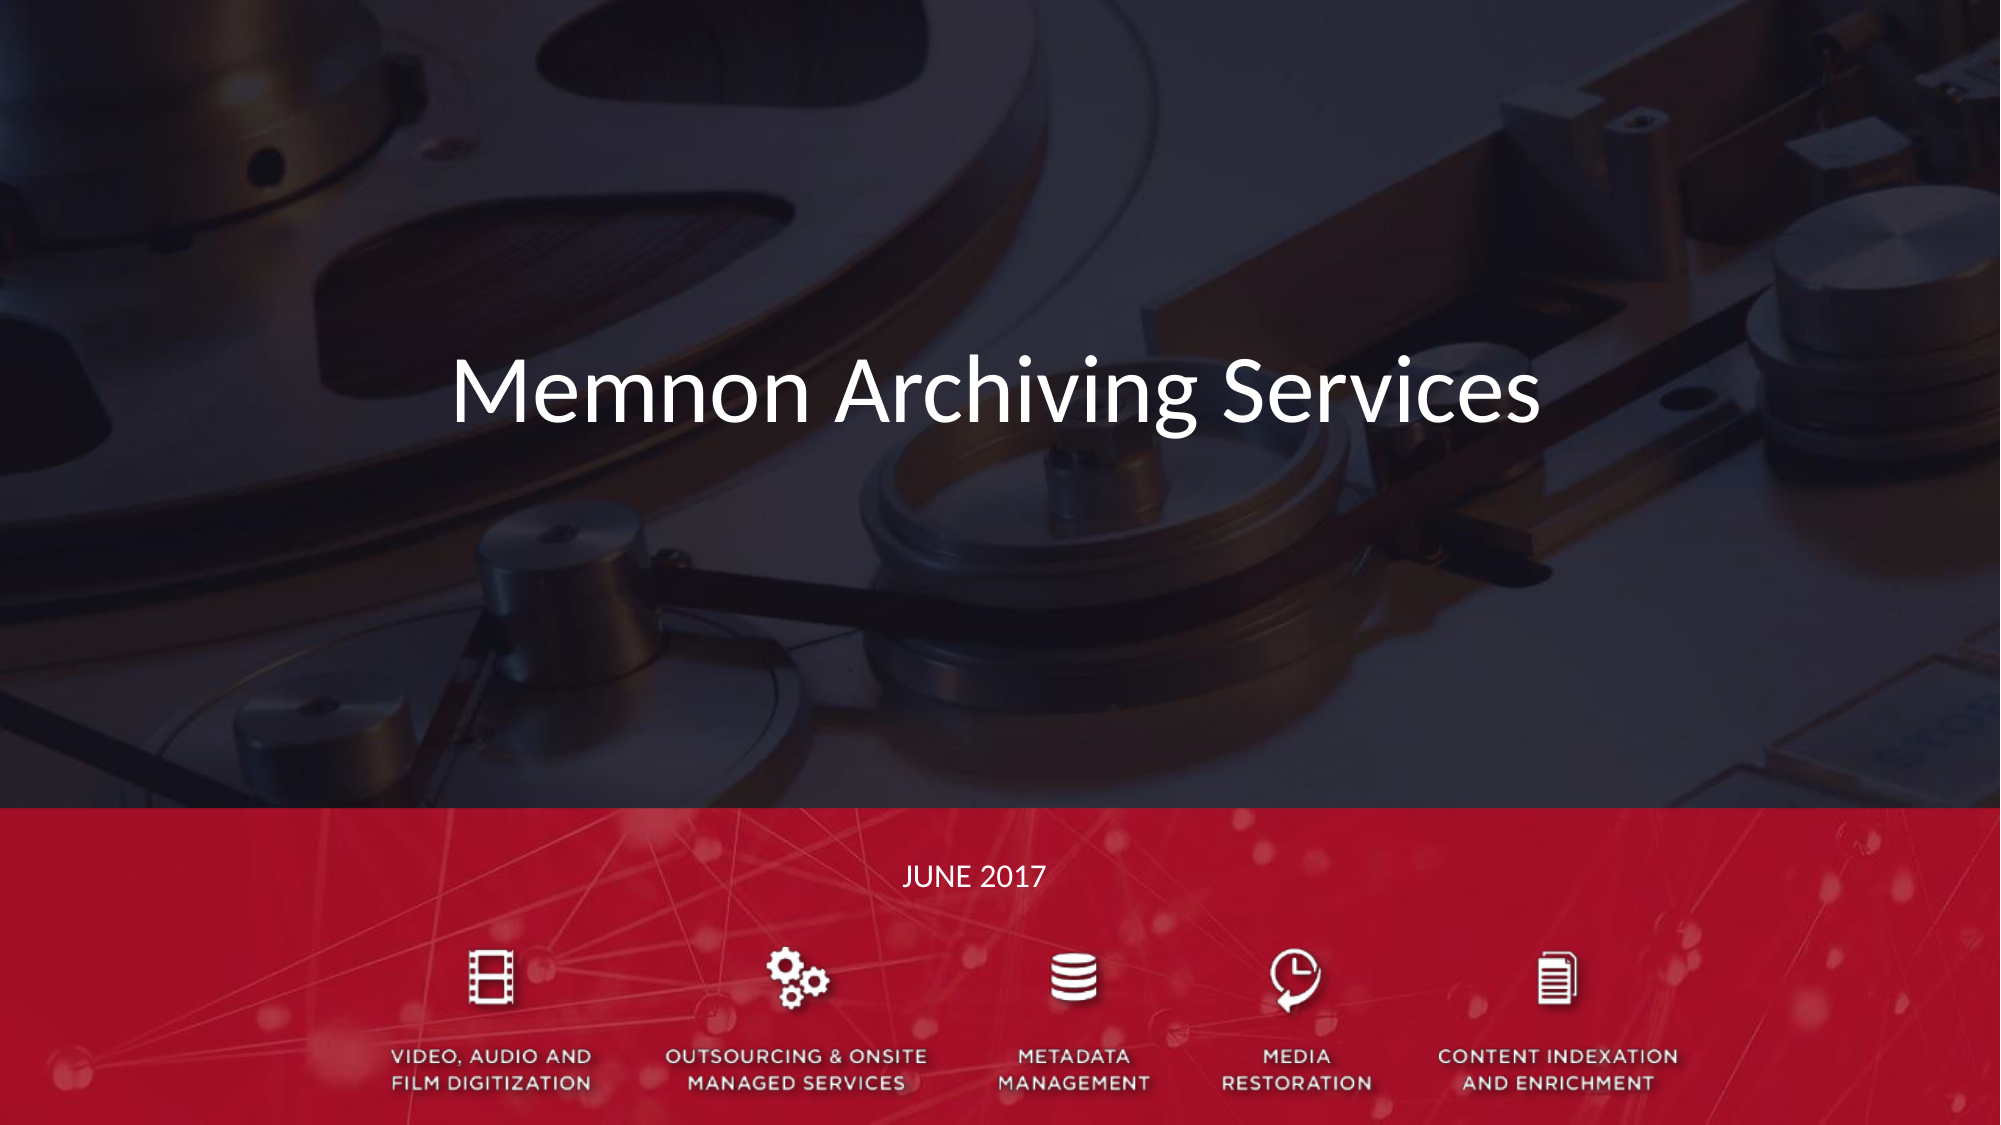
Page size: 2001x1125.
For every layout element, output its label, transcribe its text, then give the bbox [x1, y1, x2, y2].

text_box JUNE 2017 [899, 851, 1051, 894]
picture [0, 0, 2000, 1125]
text_box [356, 911, 1717, 1125]
text_box [362, 917, 1700, 1125]
title Memnon Archiving Services [446, 322, 1547, 514]
